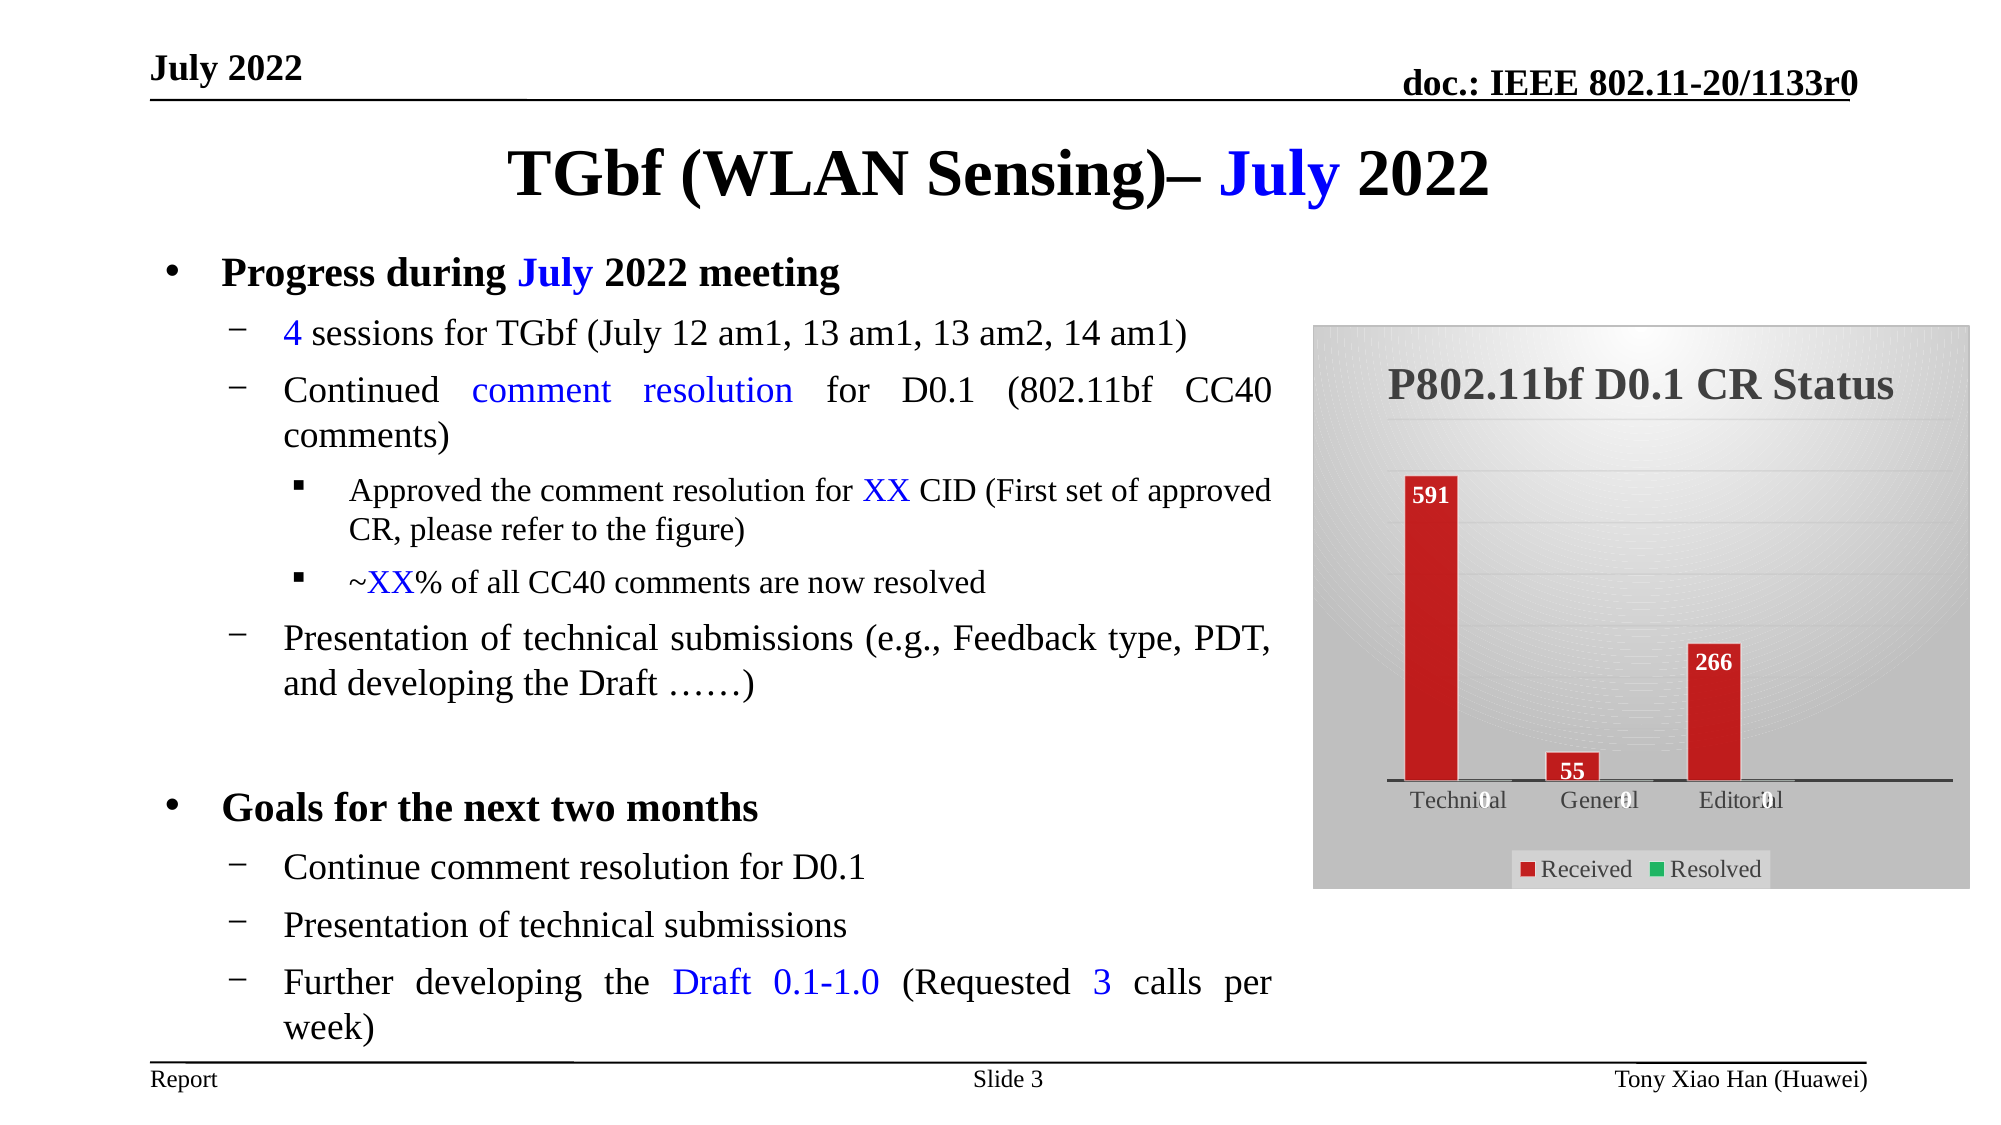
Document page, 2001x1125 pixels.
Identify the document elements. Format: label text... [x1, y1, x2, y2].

chart [1312, 324, 1971, 890]
list Progress during July 2022 meeting 4 sessions for TGbf (July 12 am1, 13 am1, 13 am2, 14 am1) Continued comment resolution for D0.1 (802.11bf CC40 comments) Approved the comment resolution for XX CID (First set of approved CR, please refer to the figure) ~XX% of all CC40 comments are now resolved Presentation of technical submissions (e.g., Feedback type, PDT, and developing the Draft ……) Goals for the next two months Continue comment resolution for D0.1 Presentation of technical submissions Further developing the Draft 0.1-1.0 (Requested 3 calls per week) [149, 237, 1288, 976]
footer Tony Xiao Han (Huawei) [1171, 1061, 1869, 1093]
slide_number Slide 3 [950, 1061, 1067, 1123]
title TGbf (WLAN Sensing)– July 2022 [149, 112, 1850, 226]
